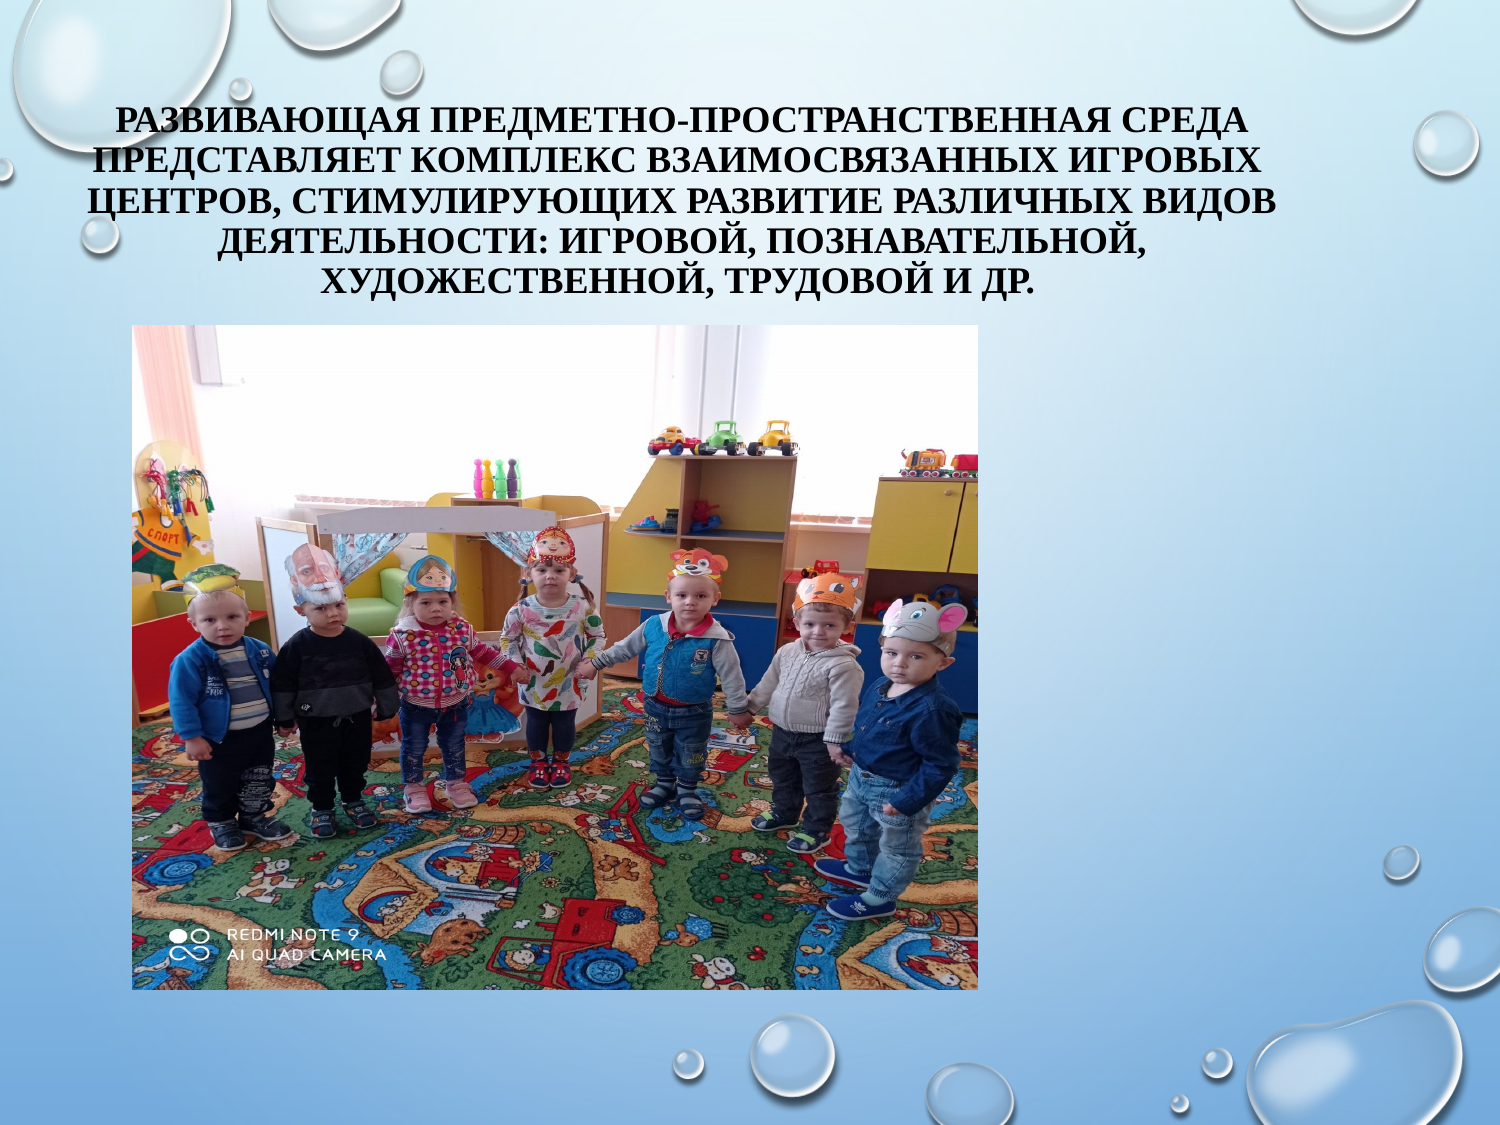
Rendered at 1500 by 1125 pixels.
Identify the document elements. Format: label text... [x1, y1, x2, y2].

picture [0, 0, 1500, 1125]
title Развивающая предметно-пространственная среда представляет комплекс взаимосвязанных игровых центров, стимулирующих развитие различных видов деятельности: игровой, познавательной, художественной, трудовой и др. [53, 42, 1312, 360]
